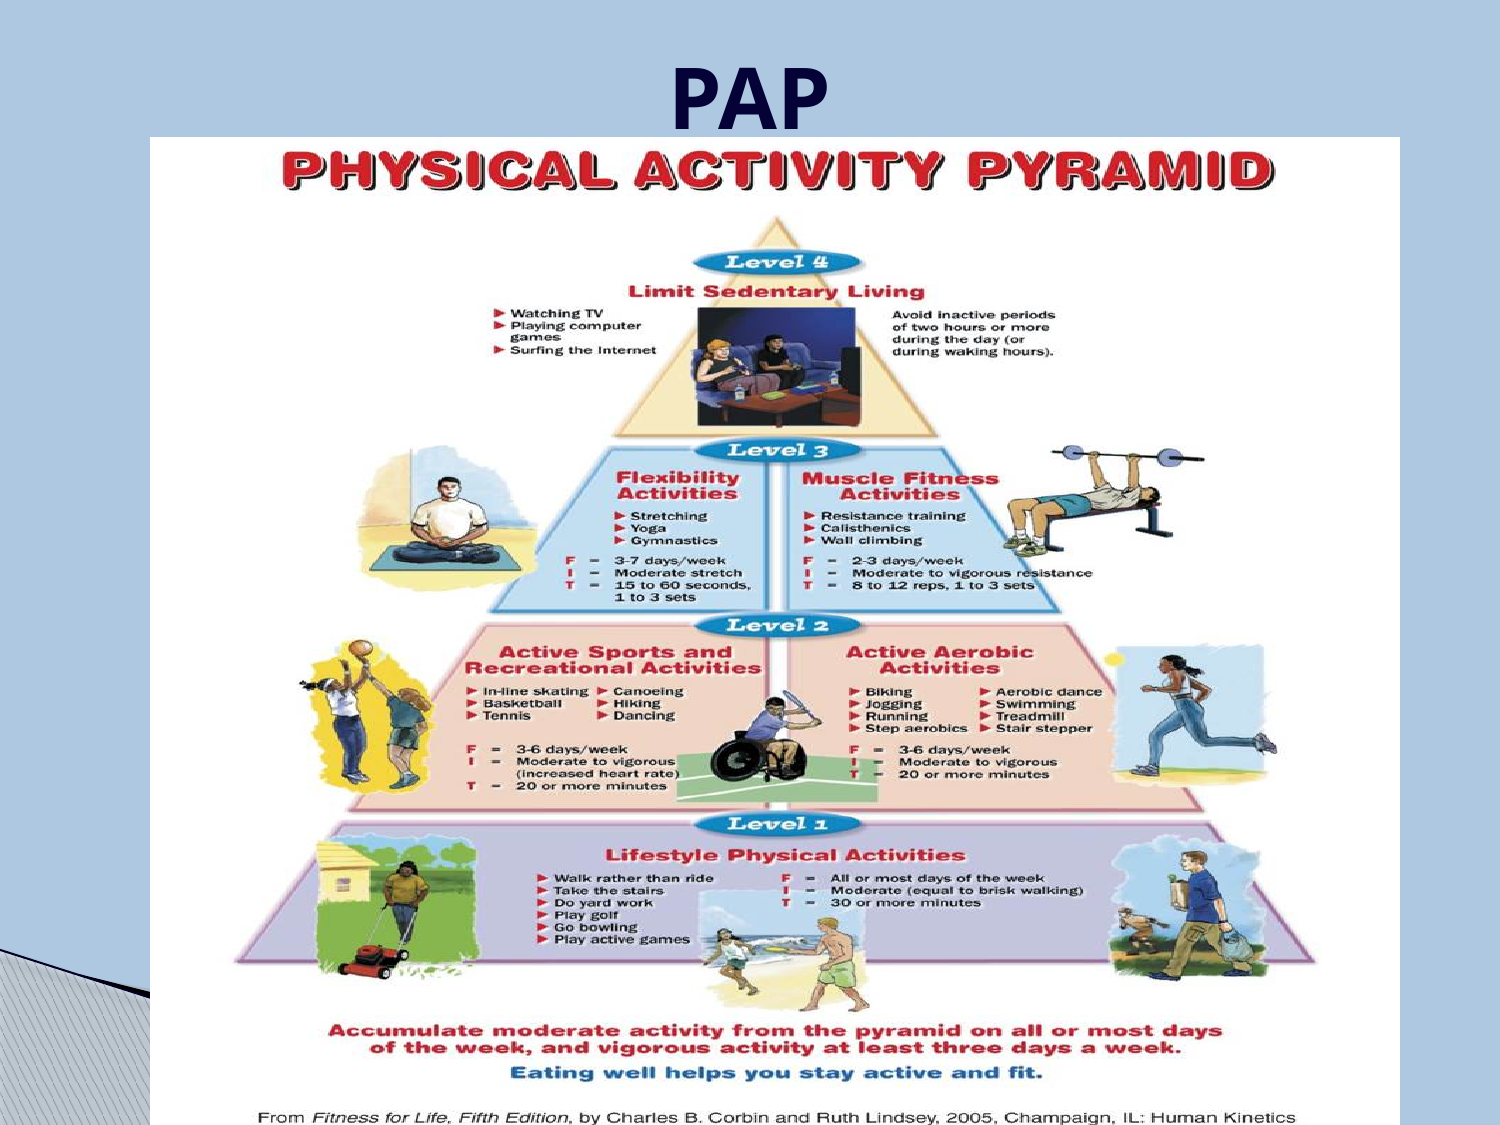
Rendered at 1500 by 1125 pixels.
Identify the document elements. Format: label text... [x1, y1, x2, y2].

title PAP [75, 1, 1425, 190]
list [149, 137, 1401, 1125]
